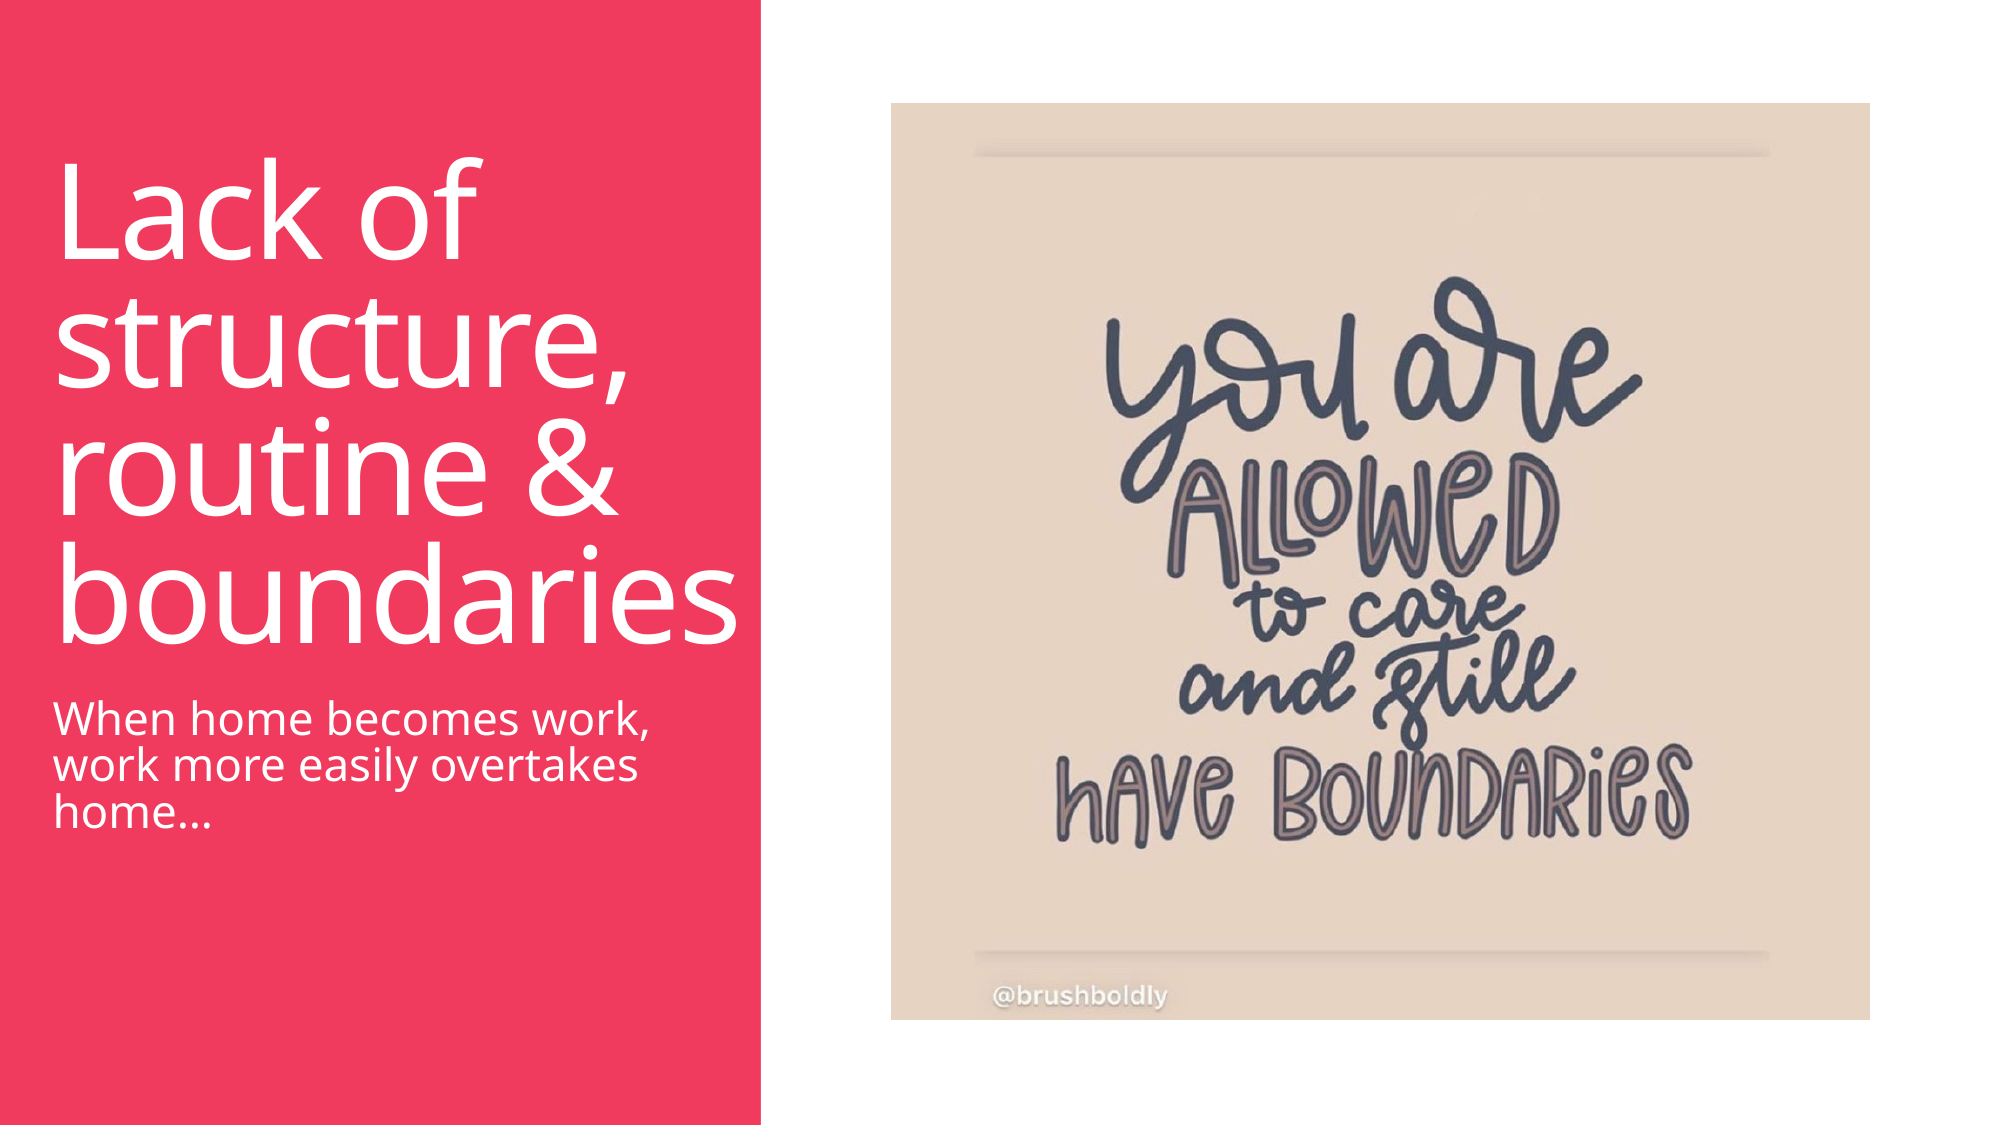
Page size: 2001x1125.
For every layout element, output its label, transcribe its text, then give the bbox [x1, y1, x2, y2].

picture [891, 102, 1870, 1020]
text_box [0, 0, 760, 1125]
title Lack of structure, routine & boundaries [37, 126, 760, 677]
text_box [760, 0, 2000, 1125]
list When home becomes work, work more easily overtakes home… [37, 690, 668, 961]
